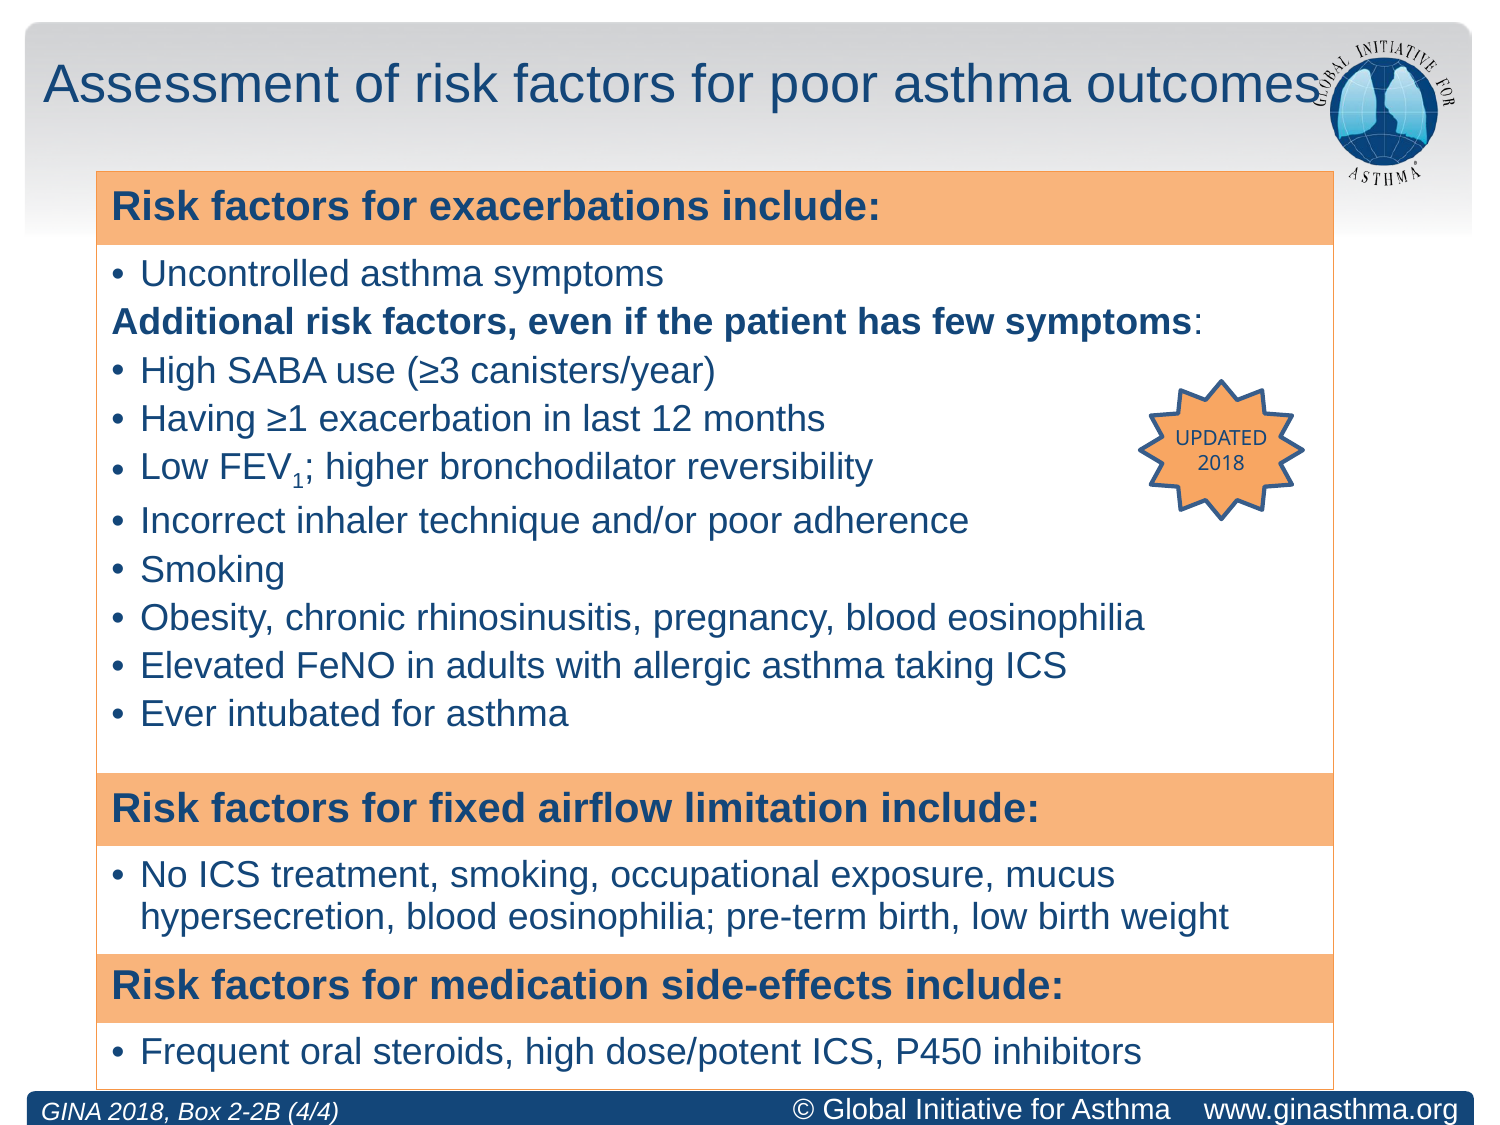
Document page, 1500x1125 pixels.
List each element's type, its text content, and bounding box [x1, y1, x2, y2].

table_cell No ICS treatment, smoking, occupational exposure, mucus hypersecretion, blood eosinophilia; pre-term birth, low birth weight [97, 846, 1333, 954]
table_cell Frequent oral steroids, high dose/potent ICS, P450 inhibitors [97, 1023, 1333, 1089]
table_cell Risk factors for fixed airflow limitation include: [97, 773, 1333, 846]
title Assessment of risk factors for poor asthma outcomes [28, 41, 1379, 195]
table_header Risk factors for exacerbations include: [97, 172, 1333, 245]
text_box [1139, 380, 1304, 520]
table_cell Uncontrolled asthma symptoms Additional risk factors, even if the patient has few symptoms: High SABA use (≥3 canisters/year) Having ≥1 exacerbation in last 12 months Low FEV1; higher bronchodilator reversibility Incorrect inhaler technique and/or poor adherence Smoking Obesity, chronic rhinosinusitis, pregnancy, blood eosinophilia Elevated FeNO in adults with allergic asthma taking ICS Ever intubated for asthma [97, 245, 1333, 773]
text_box GINA 2018, Box 2-2B (4/4) [26, 1088, 493, 1125]
picture [24, 22, 1472, 269]
table_cell Risk factors for medication side-effects include: [97, 954, 1333, 1023]
